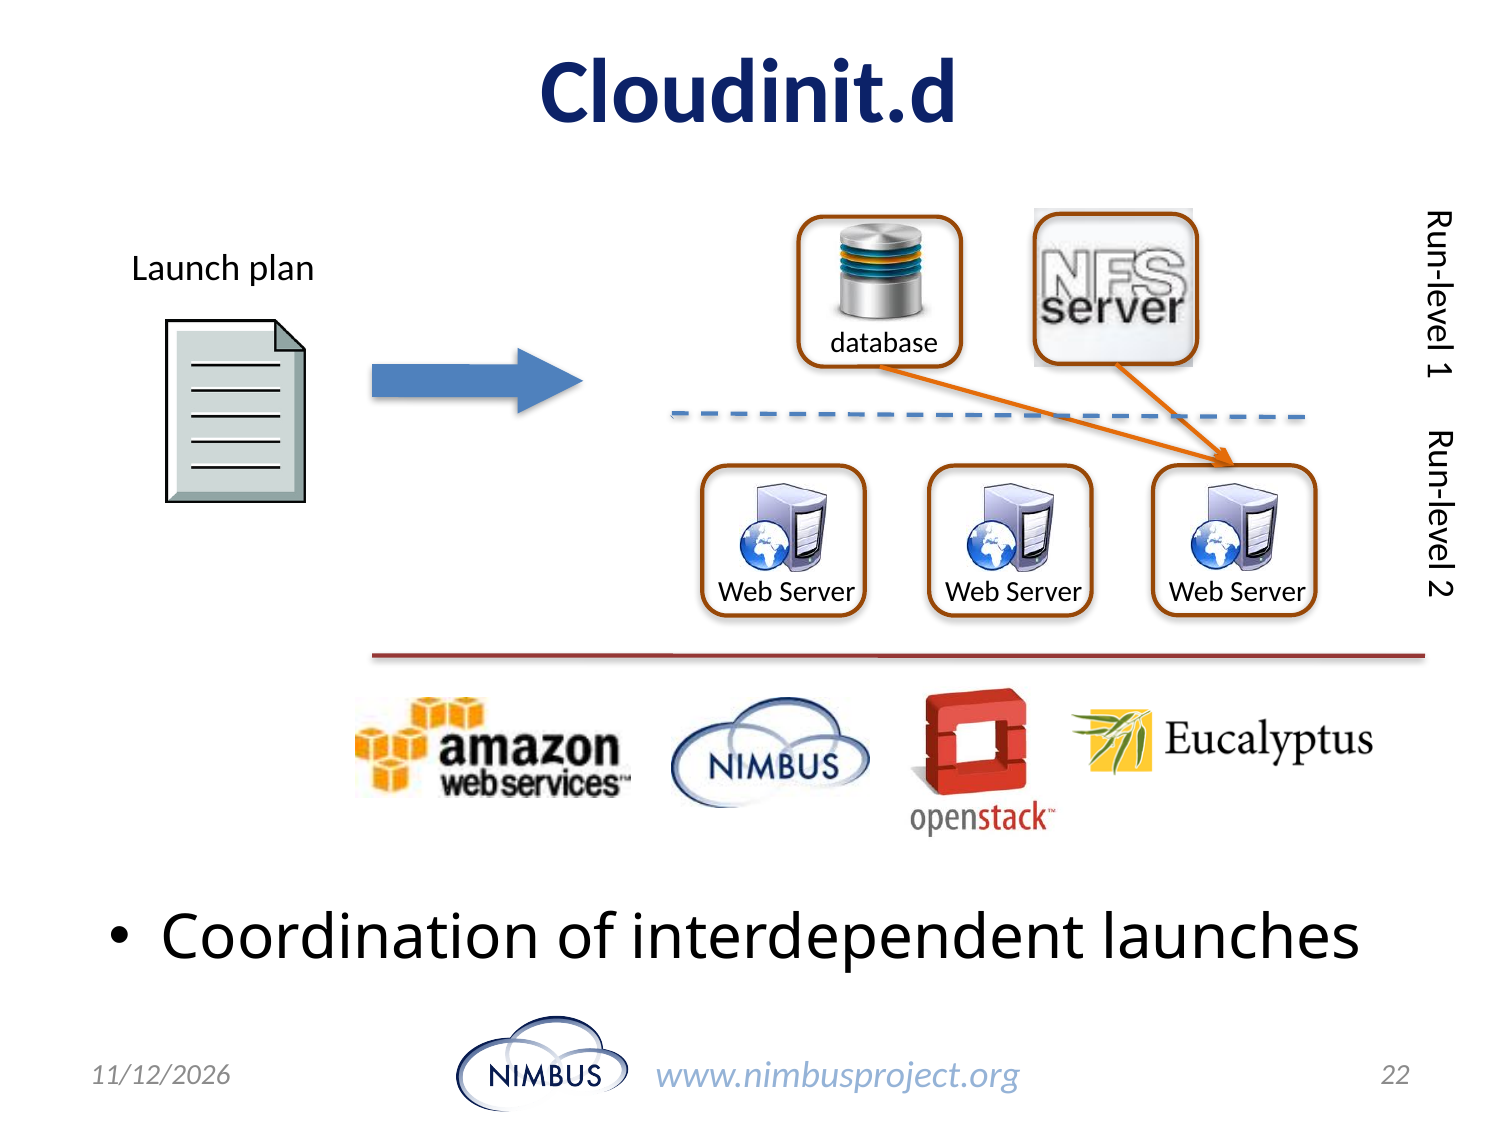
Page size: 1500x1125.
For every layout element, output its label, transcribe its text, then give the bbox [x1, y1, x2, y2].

picture [898, 674, 1064, 846]
text_box database [815, 316, 954, 366]
text_box Launch plan [116, 236, 330, 296]
text_box [1152, 482, 1188, 600]
picture [671, 697, 871, 809]
text_box [1229, 464, 1317, 564]
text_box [1124, 426, 1227, 475]
picture [355, 697, 631, 799]
picture [1070, 708, 1374, 777]
picture [739, 483, 828, 572]
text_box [671, 412, 1316, 418]
picture [966, 483, 1007, 572]
title Cloudinit.d [75, 0, 1425, 180]
text_box [701, 464, 866, 600]
picture [1190, 483, 1278, 572]
slide_number 22 [1074, 1045, 1425, 1103]
text_box Web Server [703, 565, 871, 615]
picture [448, 1045, 634, 1125]
text_box [928, 464, 1002, 600]
text_box Web Server [930, 565, 1098, 615]
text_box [1007, 426, 1107, 594]
picture [1034, 208, 1194, 367]
picture [164, 319, 306, 503]
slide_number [75, 1042, 425, 1103]
text_box Run-level 1 [1413, 195, 1473, 395]
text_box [1124, 355, 1227, 411]
text_box Coordination of interdependent launches [93, 889, 1444, 1045]
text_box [1007, 238, 1107, 411]
text_box Run-level 2 [1414, 414, 1474, 614]
picture [826, 216, 935, 326]
text_box [797, 215, 878, 368]
text_box Web Server [1154, 564, 1322, 615]
text_box [932, 215, 962, 361]
